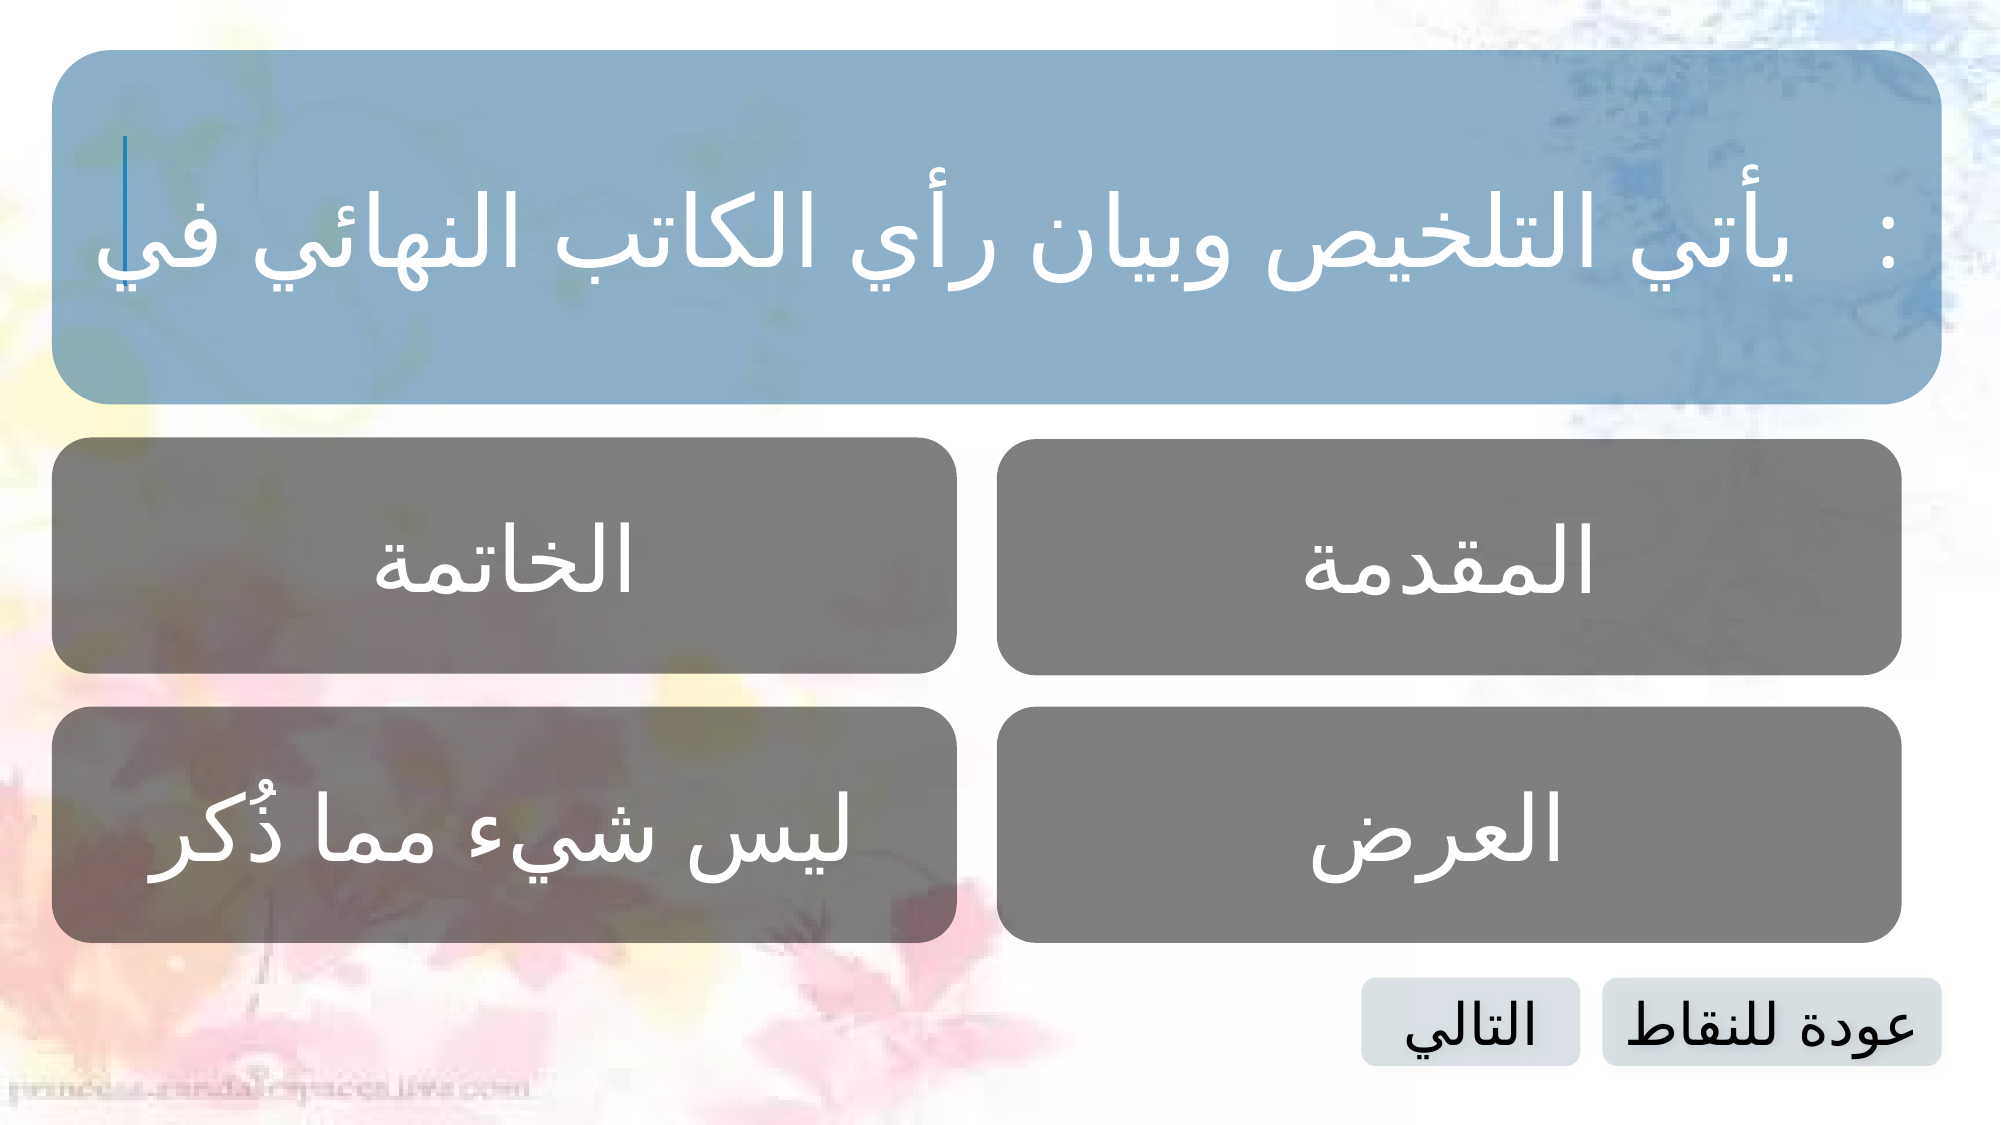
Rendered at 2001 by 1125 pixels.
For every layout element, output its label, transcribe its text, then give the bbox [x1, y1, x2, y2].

picture [0, 0, 2001, 1125]
text_box العرض [995, 705, 1903, 945]
text_box عودة للنقاط [1601, 976, 1943, 1068]
text_box التالي [1360, 976, 1582, 1068]
text_box يأتي التلخيص وبيان رأي الكاتب النهائي في : [50, 48, 1943, 406]
text_box الخاتمة [50, 436, 959, 675]
text_box ليس شيء مما ذُكر [50, 705, 959, 945]
text_box المقدمة [995, 437, 1903, 677]
